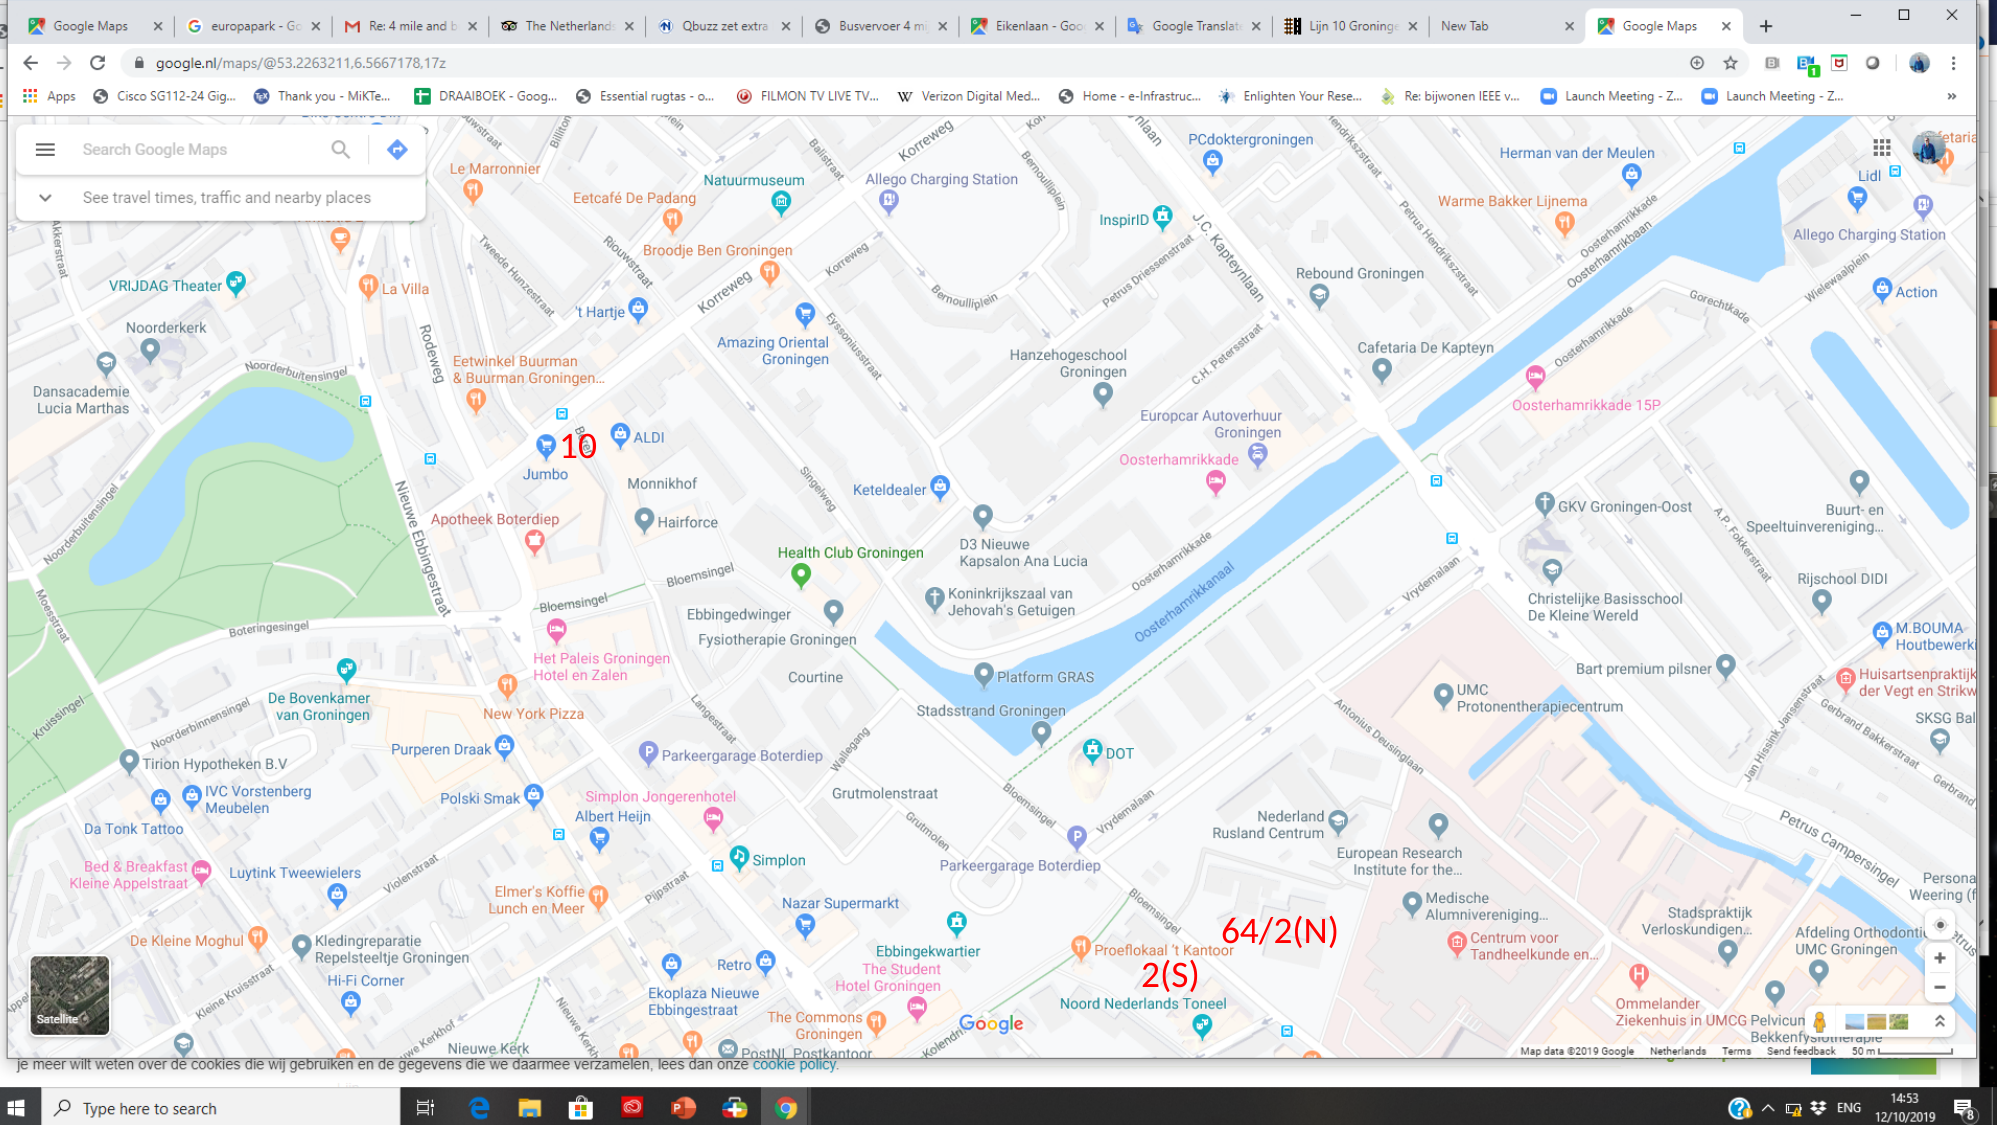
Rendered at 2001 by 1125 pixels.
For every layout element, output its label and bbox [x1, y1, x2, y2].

list [0, 0, 1997, 1125]
